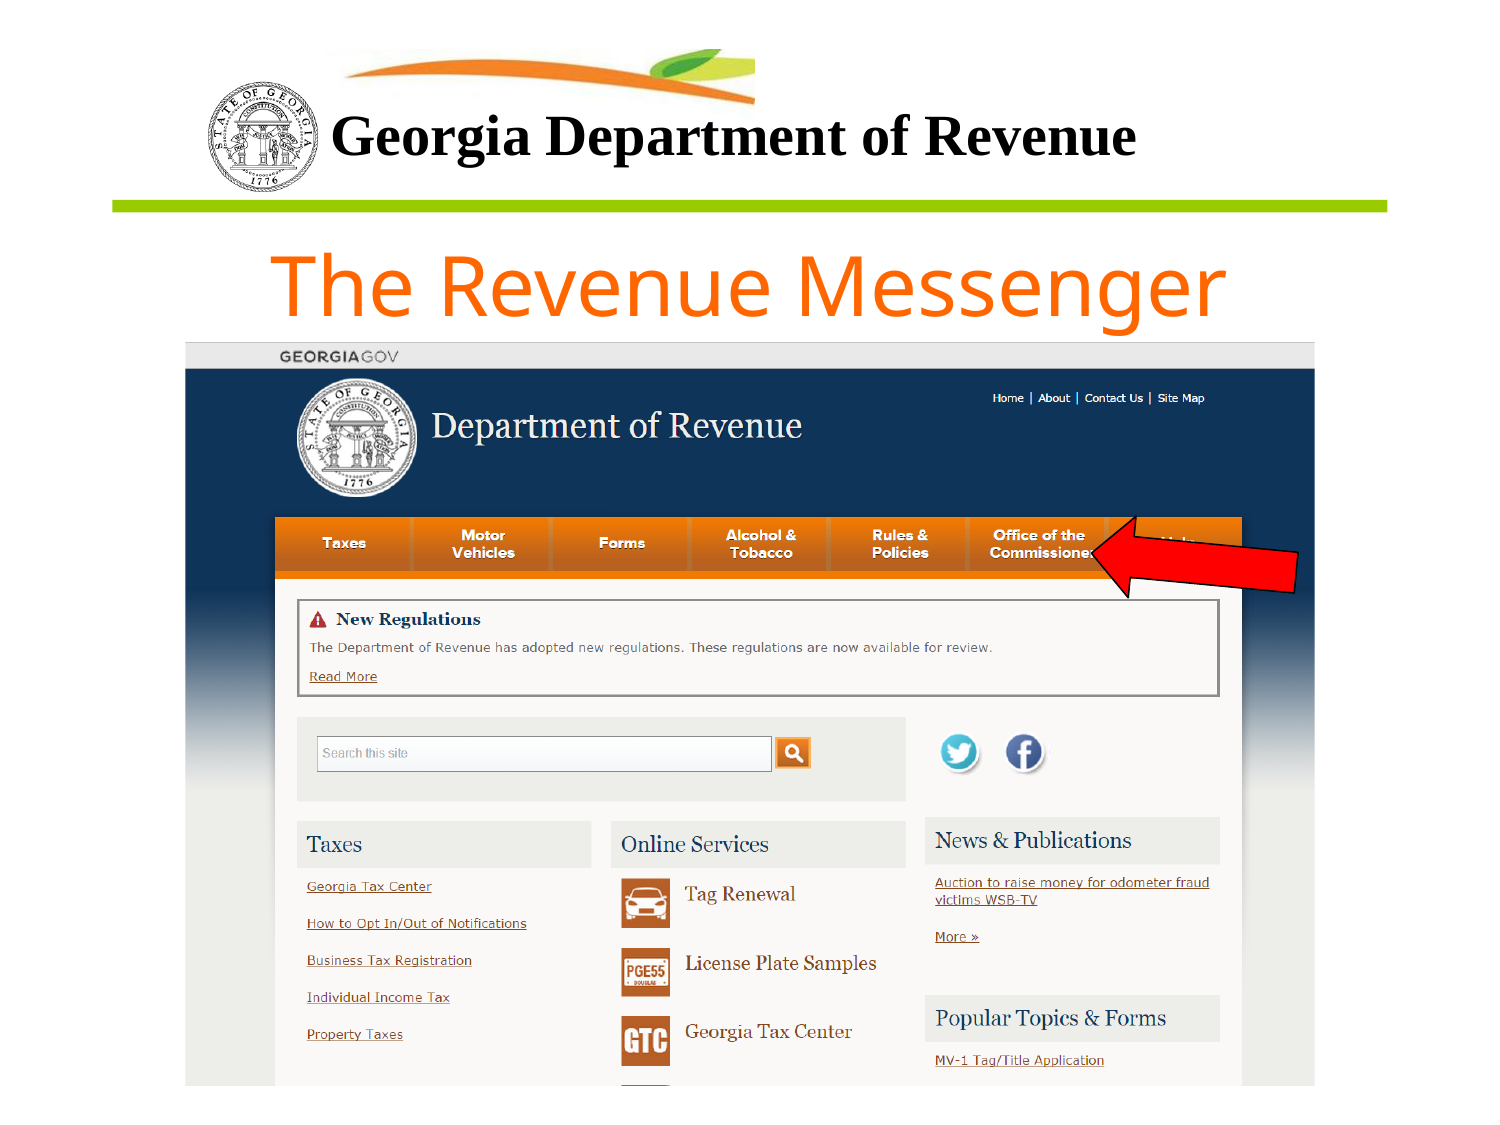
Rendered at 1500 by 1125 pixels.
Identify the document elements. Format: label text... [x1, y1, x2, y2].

text_box The Revenue Messenger [149, 225, 1350, 339]
picture [324, 49, 755, 119]
picture [185, 341, 1315, 1086]
picture [200, 75, 322, 199]
